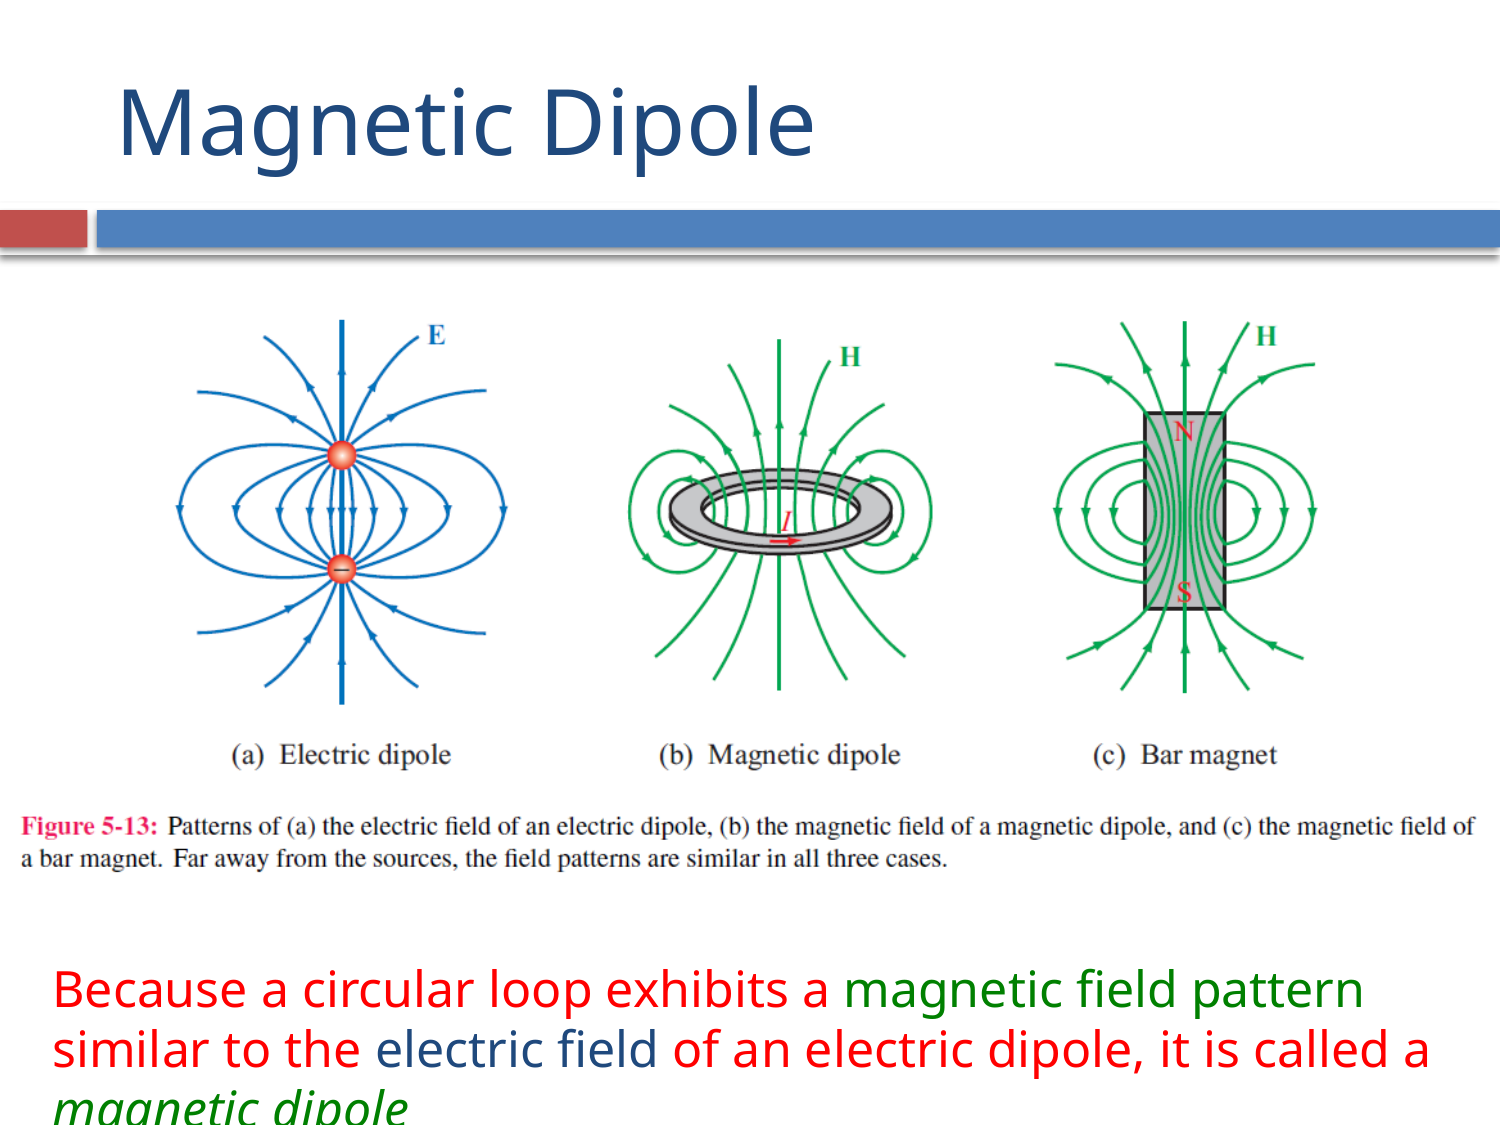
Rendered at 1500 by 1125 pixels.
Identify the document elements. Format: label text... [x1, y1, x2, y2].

text_box Because a circular loop exhibits a magnetic field pattern similar to the electric field of an electric dipole, it is called a magnetic dipole [37, 949, 1475, 1125]
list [12, 311, 1487, 876]
title Magnetic Dipole [100, 37, 1438, 200]
